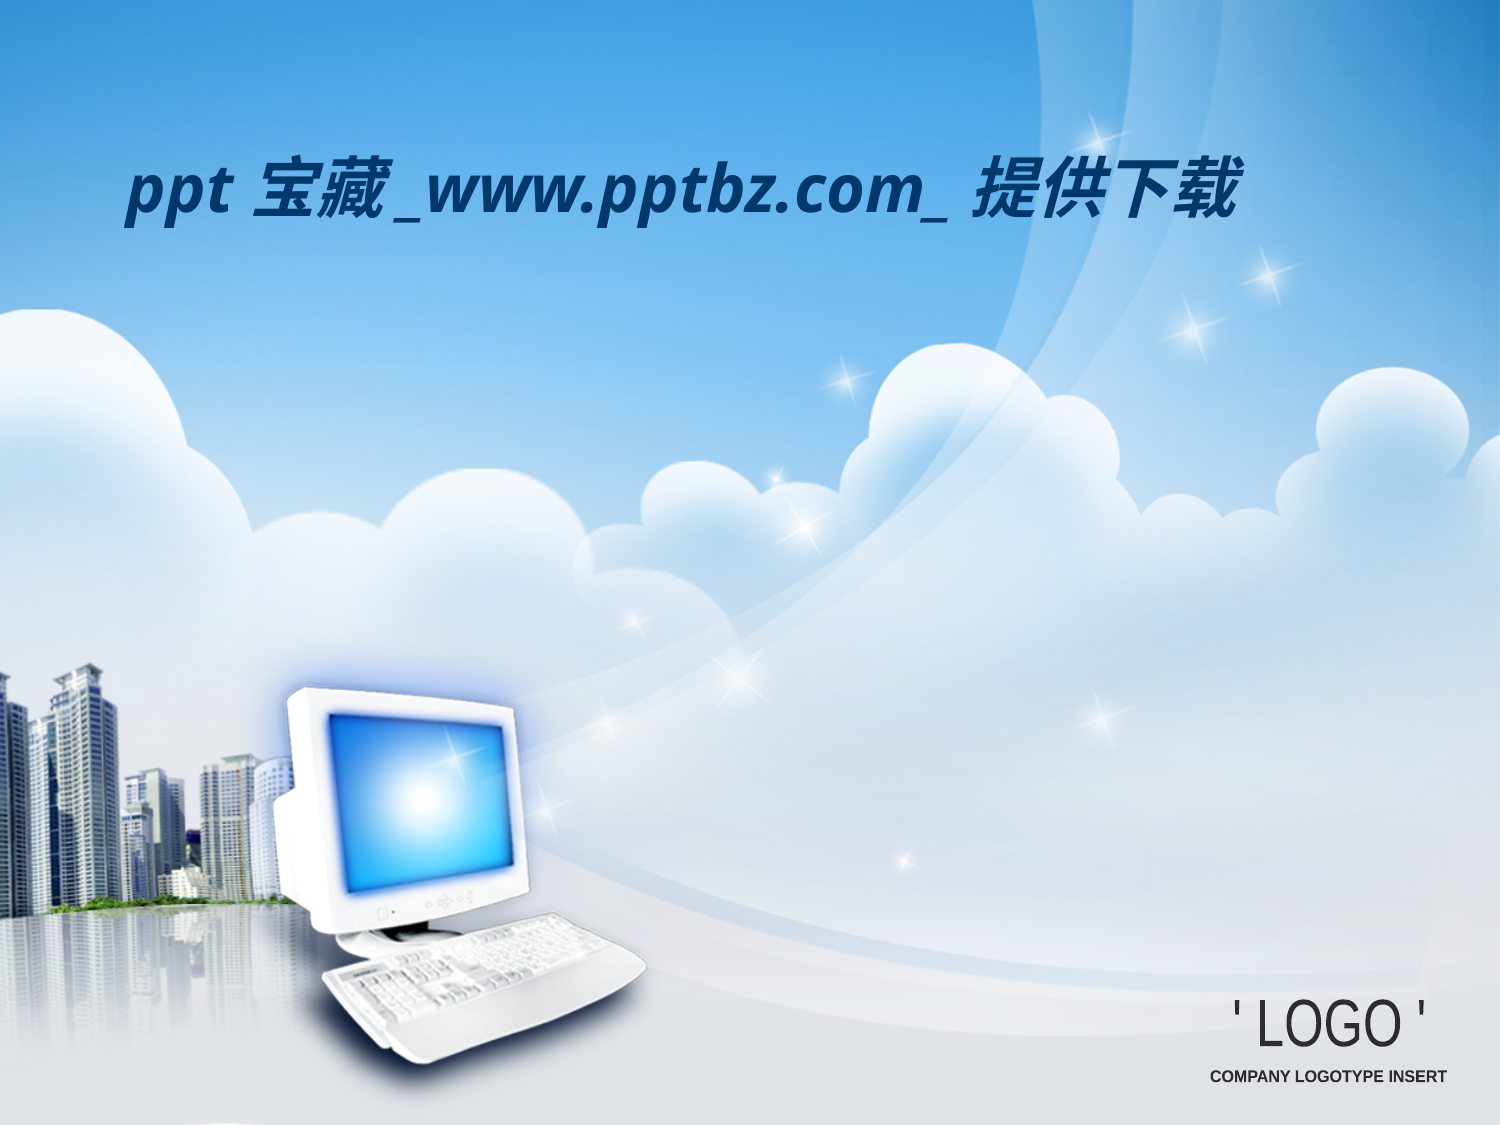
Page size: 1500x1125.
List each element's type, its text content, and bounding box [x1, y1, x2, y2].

picture [0, 0, 1500, 1125]
text_box ppt宝藏_www.pptbz.com_提供下载 [112, 124, 1270, 248]
